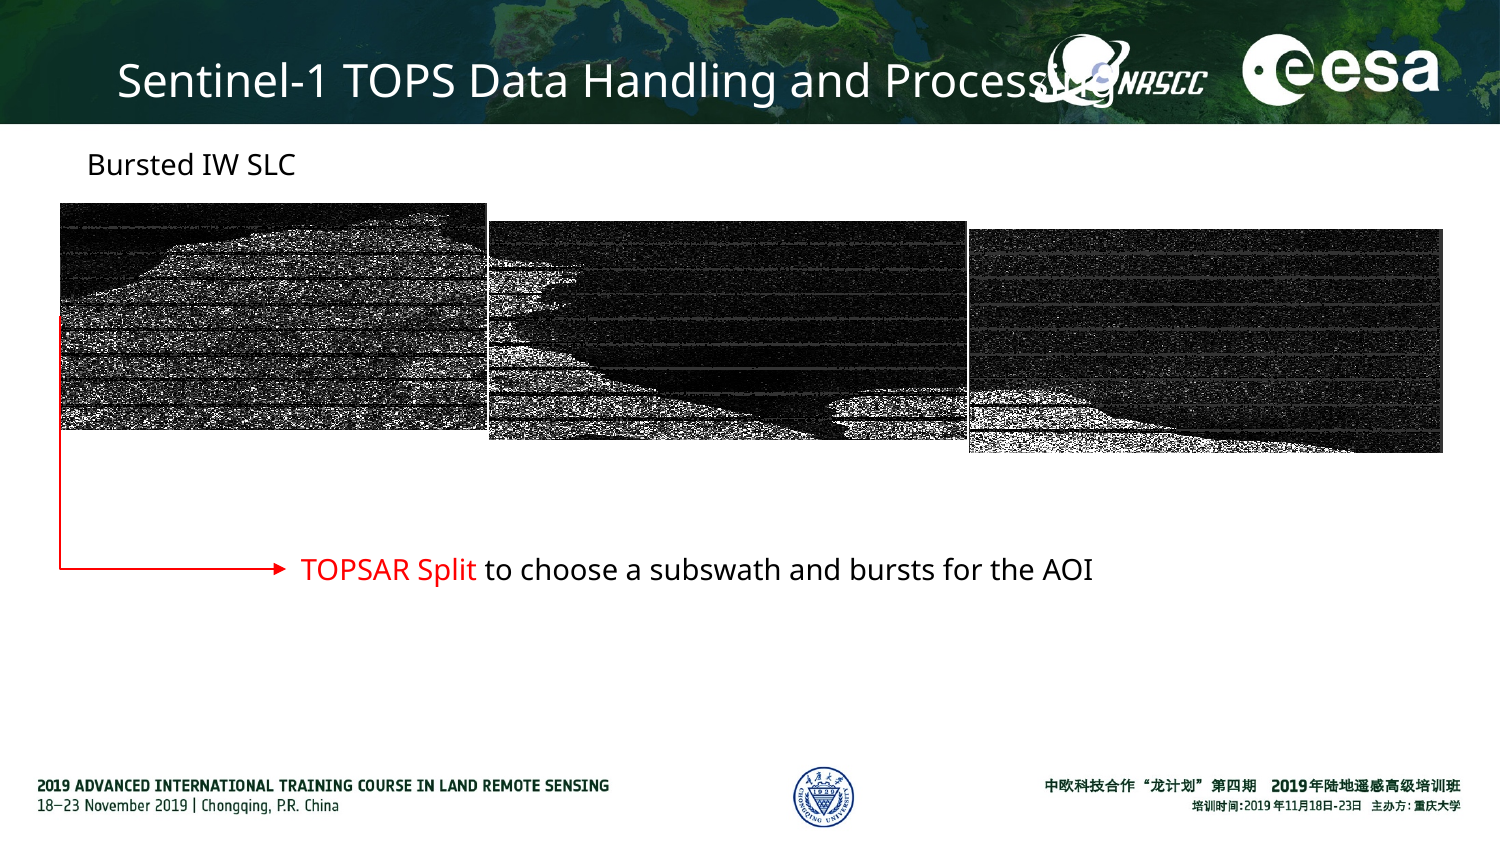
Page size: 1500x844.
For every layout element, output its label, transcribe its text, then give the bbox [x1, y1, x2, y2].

picture [0, 0, 1500, 844]
text_box TOPSAR Split to choose a subswath and bursts for the AOI [286, 544, 1109, 594]
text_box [59, 316, 249, 570]
text_box Bursted IW SLC [72, 138, 312, 189]
title Sentinel-1 TOPS Data Handling and Processing [102, 25, 1421, 132]
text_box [59, 203, 1444, 454]
